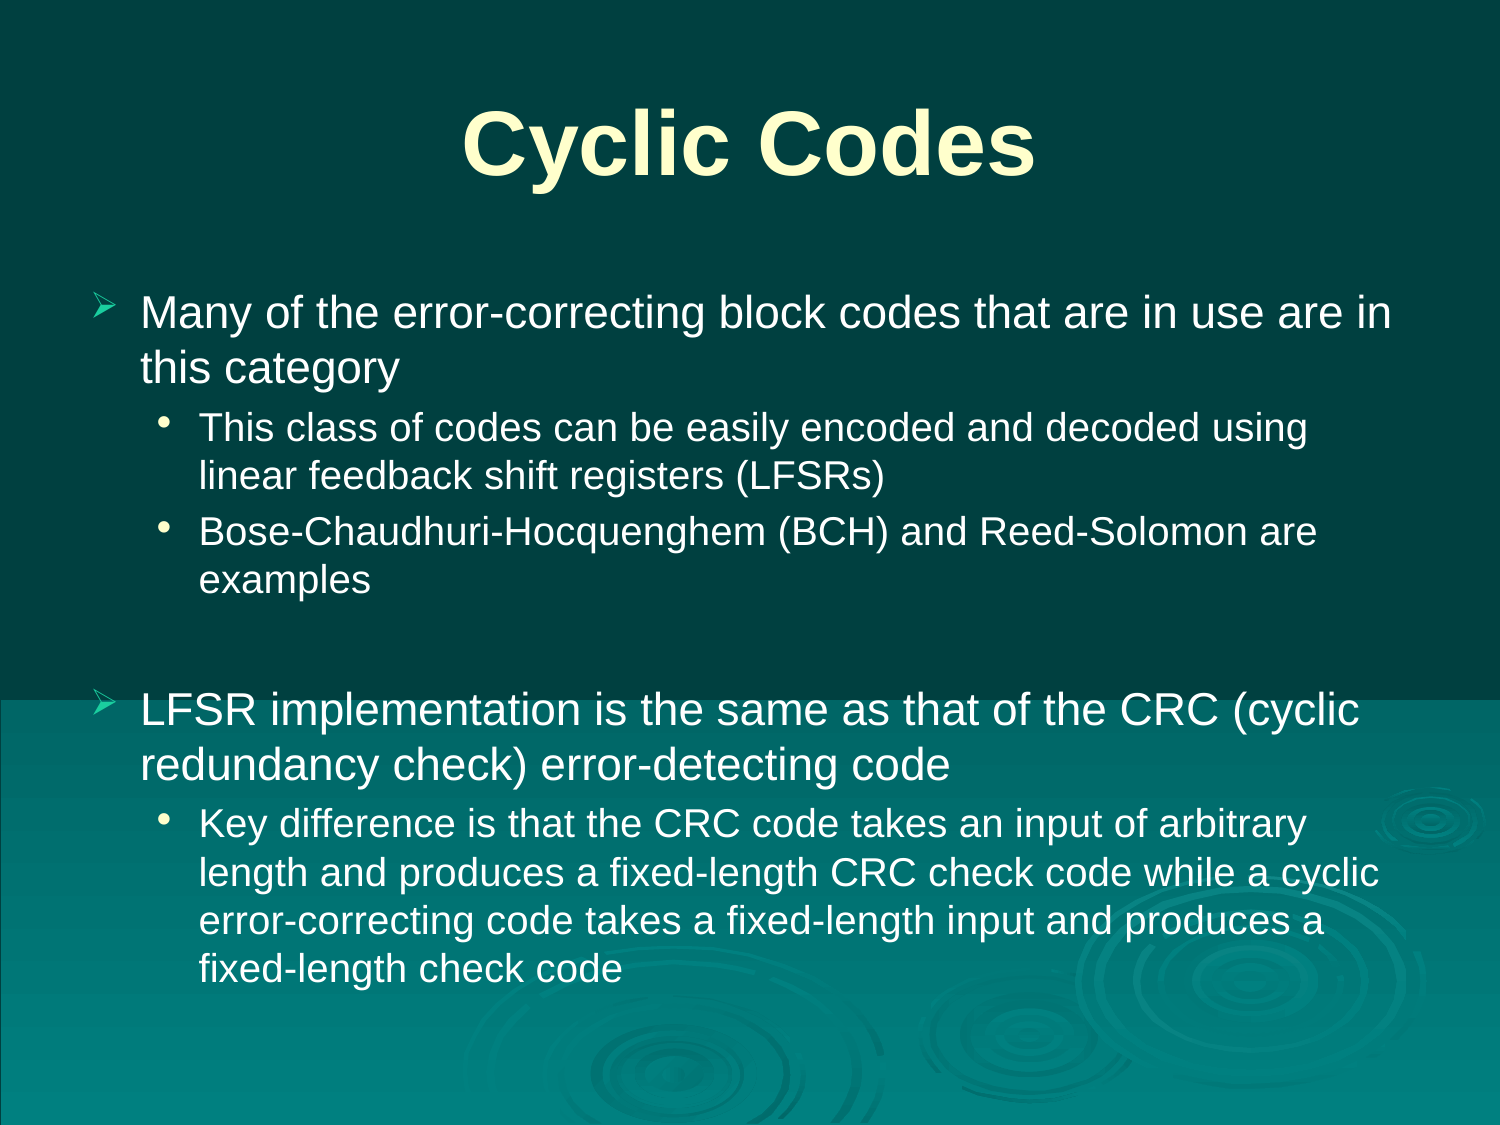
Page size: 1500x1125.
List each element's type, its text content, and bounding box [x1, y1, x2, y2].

title Cyclic Codes [74, 45, 1426, 233]
list Many of the error-correcting block codes that are in use are in this category This class of codes can be easily encoded and decoded using linear feedback shift registers (LFSRs) Bose-Chaudhuri-Hocquenghem (BCH) and Reed-Solomon are examples LFSR implementation is the same as that of the CRC (cyclic redundancy check) error-detecting code Key difference is that the CRC code takes an input of arbitrary length and produces a fixed-length CRC check code while a cyclic error-correcting code takes a fixed-length input and produces a fixed-length check code [74, 274, 1426, 1006]
